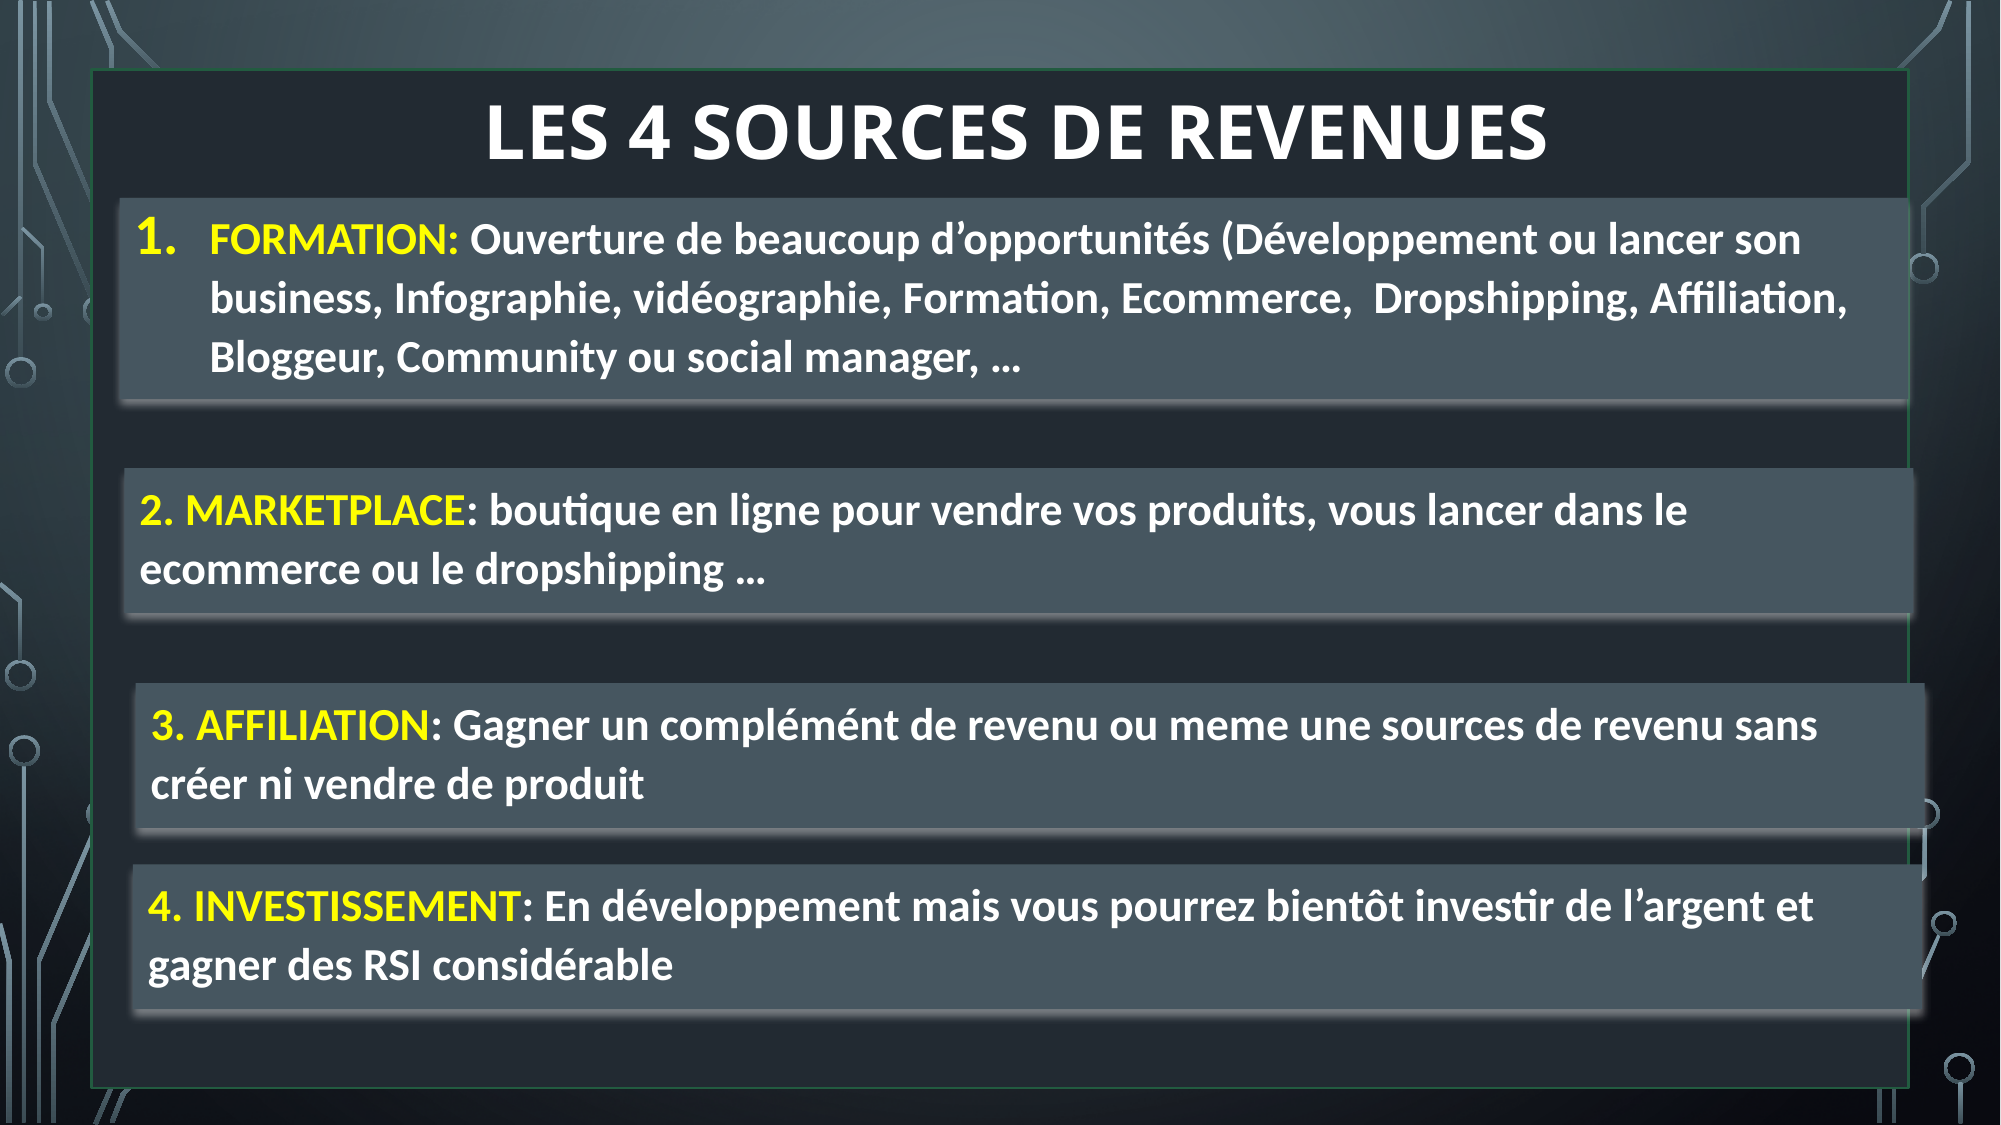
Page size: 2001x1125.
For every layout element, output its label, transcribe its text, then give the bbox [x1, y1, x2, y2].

text_box 4. INVESTISSEMENT: En développement mais vous pourrez bientôt investir de l’argent et gagner des RSI considérable [132, 864, 1922, 1010]
text_box Niveau III(L3) [129, 868, 1910, 1021]
text_box [90, 68, 1910, 1089]
text_box 2. MARKETPLACE: boutique en ligne pour vendre vos produits, vous lancer dans le ecommerce ou le dropshipping … [124, 468, 1914, 613]
text_box Niveau III(L3) [132, 686, 1910, 840]
text_box Niveau III(L3) [116, 204, 1910, 411]
list FORMATION: Ouverture de beaucoup d’opportunités (Développement ou lancer son business, Infographie, vidéographie, Formation, Ecommerce, Dropshipping, Affiliation, Bloggeur, Community ou social manager, … [119, 197, 1909, 400]
text_box 3. AFFILIATION: Gagner un complémént de revenu ou meme une sources de revenu sans créer ni vendre de produit [135, 683, 1925, 828]
text_box LES 4 SOURCES DE REVENUES [204, 14, 1830, 197]
text_box Niveau III(L3) [120, 470, 1910, 624]
